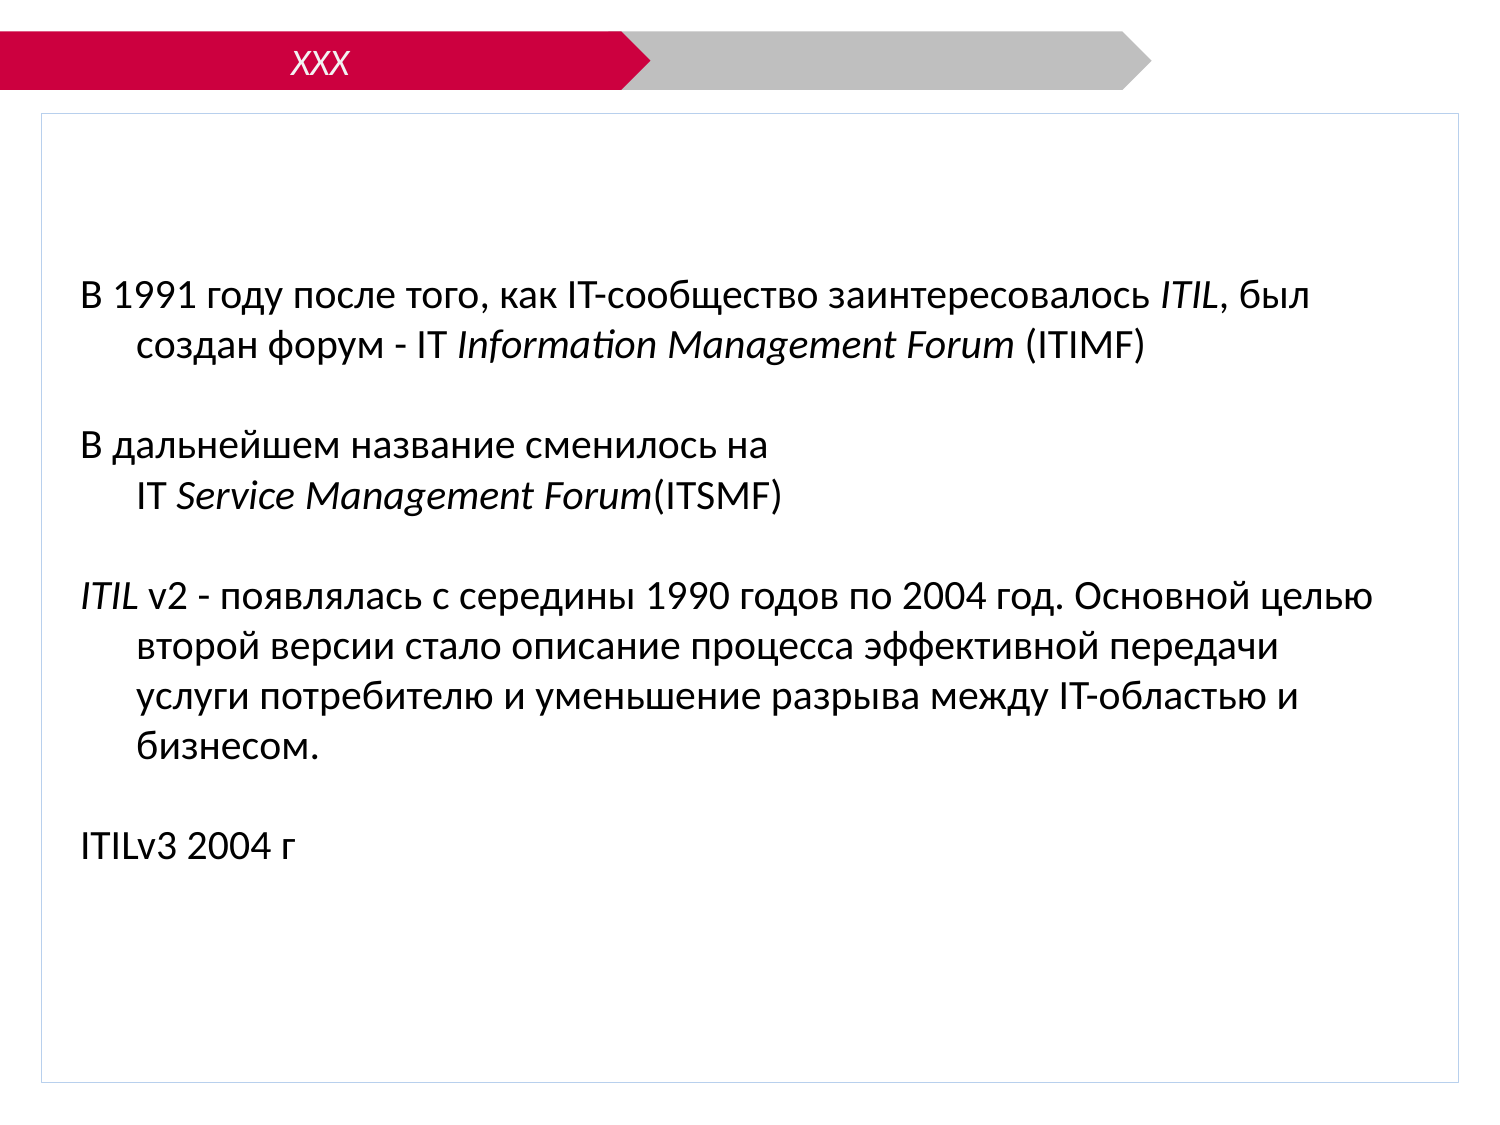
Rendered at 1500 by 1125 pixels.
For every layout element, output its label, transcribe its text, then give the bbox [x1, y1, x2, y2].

list В 1991 году после того, как IT-сообщество заинтересовалось ITIL, был создан форум - IT Information Management Forum (ITIMF) В дальнейшем название сменилось на IT Service Management Forum(ITSMF) ITIL v2 - появлялась с середины 1990 годов по 2004 год. Основной целью второй версии стало описание процесса эффективной передачи услуги потребителю и уменьшение разрыва между IT-областью и бизнесом. ITILv3 2004 г [64, 196, 1415, 939]
list ХХХ [44, 31, 597, 90]
